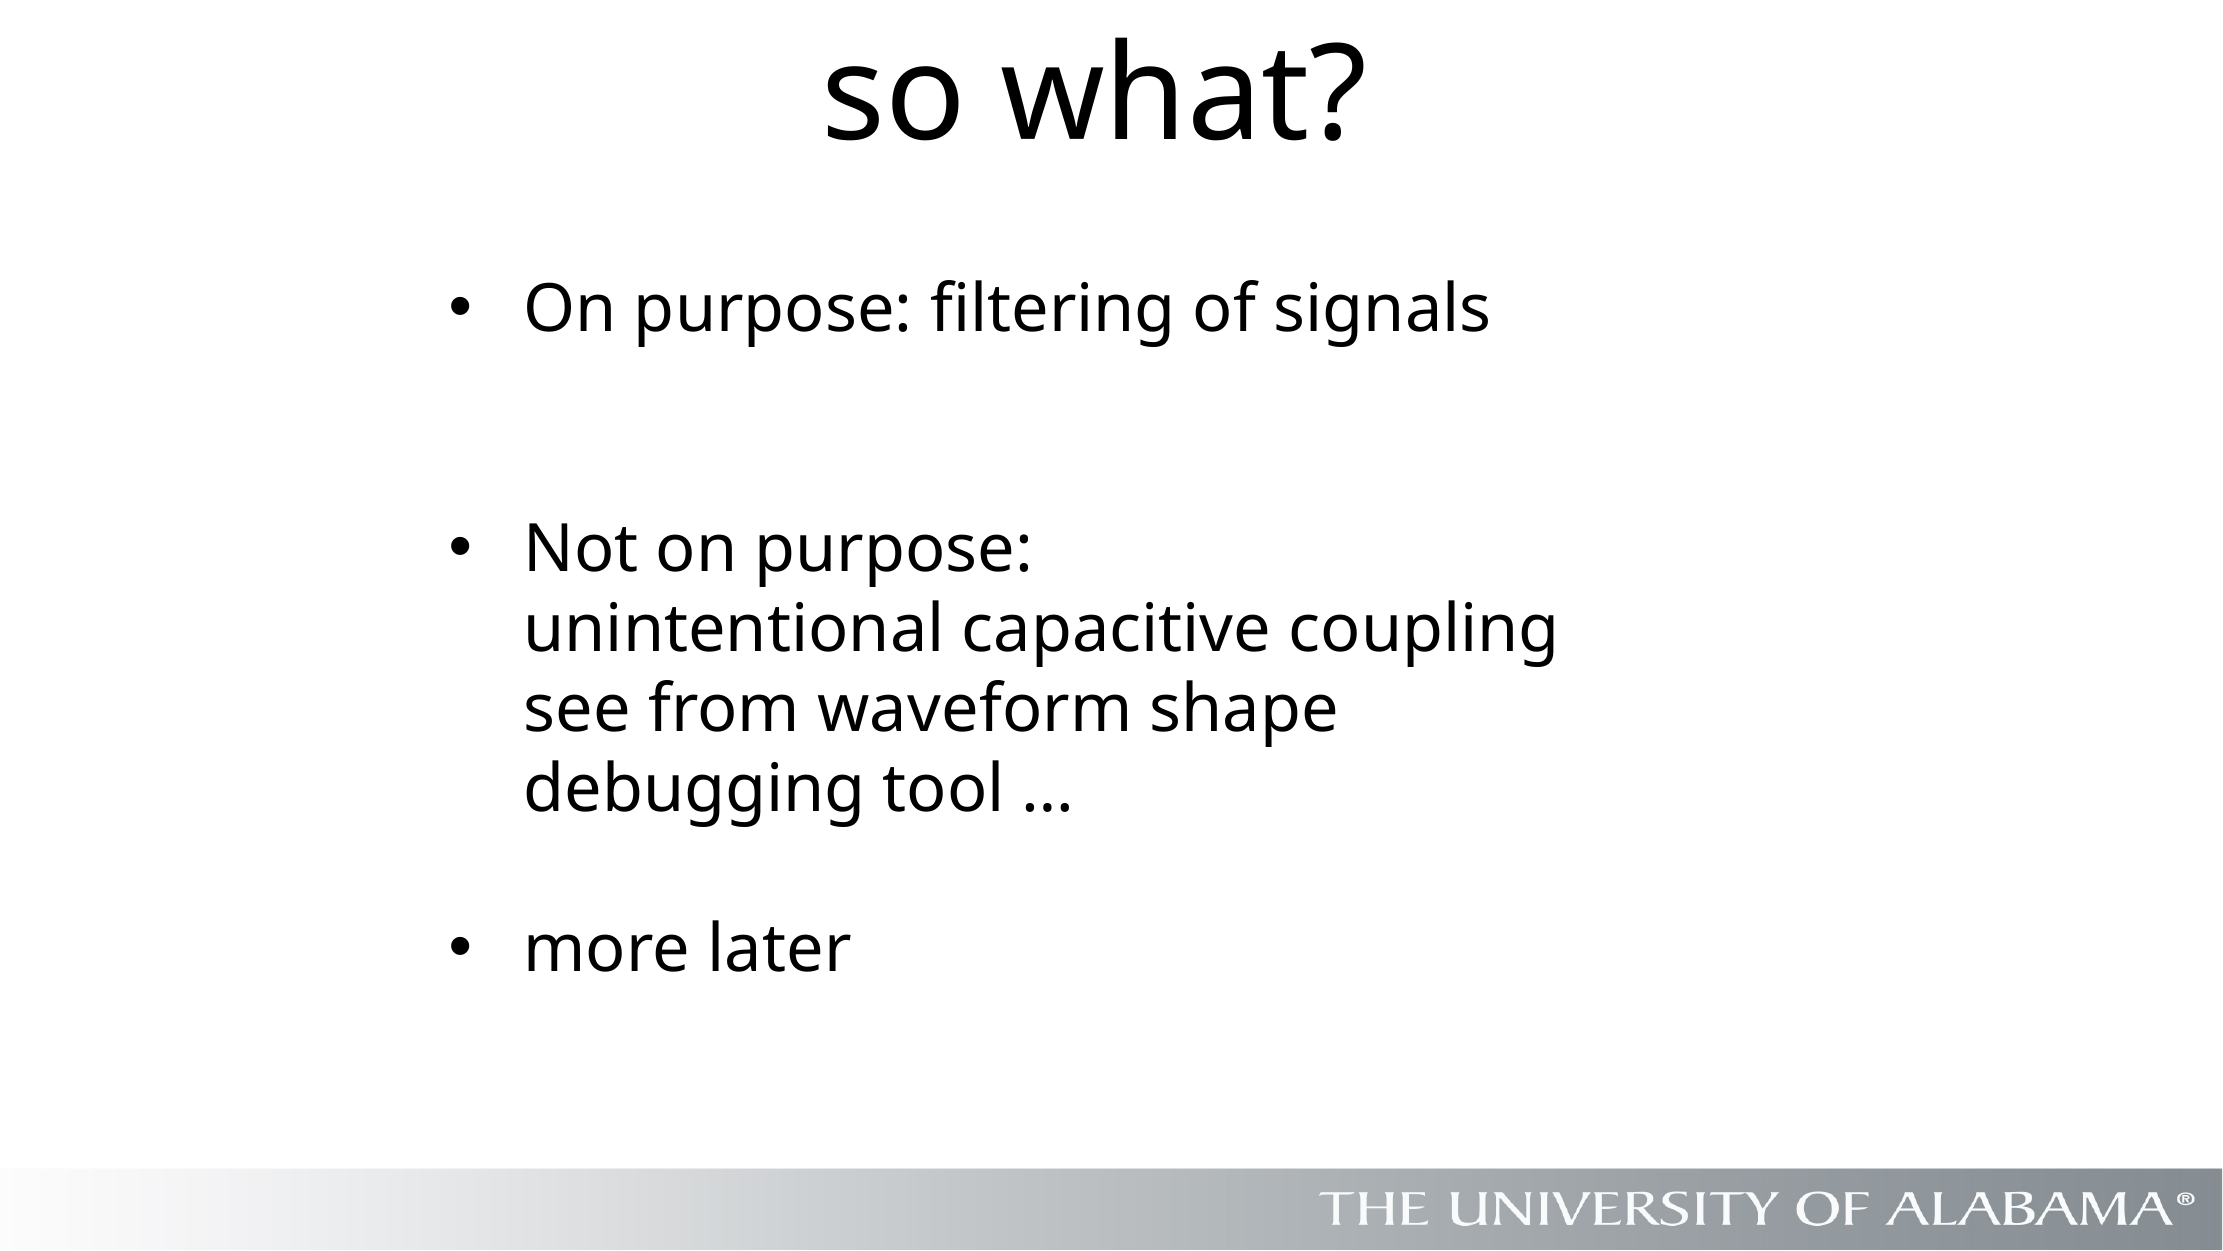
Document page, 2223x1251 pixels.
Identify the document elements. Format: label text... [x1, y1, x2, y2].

text_box On purpose: filtering of signals Not on purpose: unintentional capacitive coupling see from waveform shape debugging tool … more later [440, 256, 1782, 994]
picture [0, 0, 2223, 1250]
title so what? [199, 7, 1990, 166]
